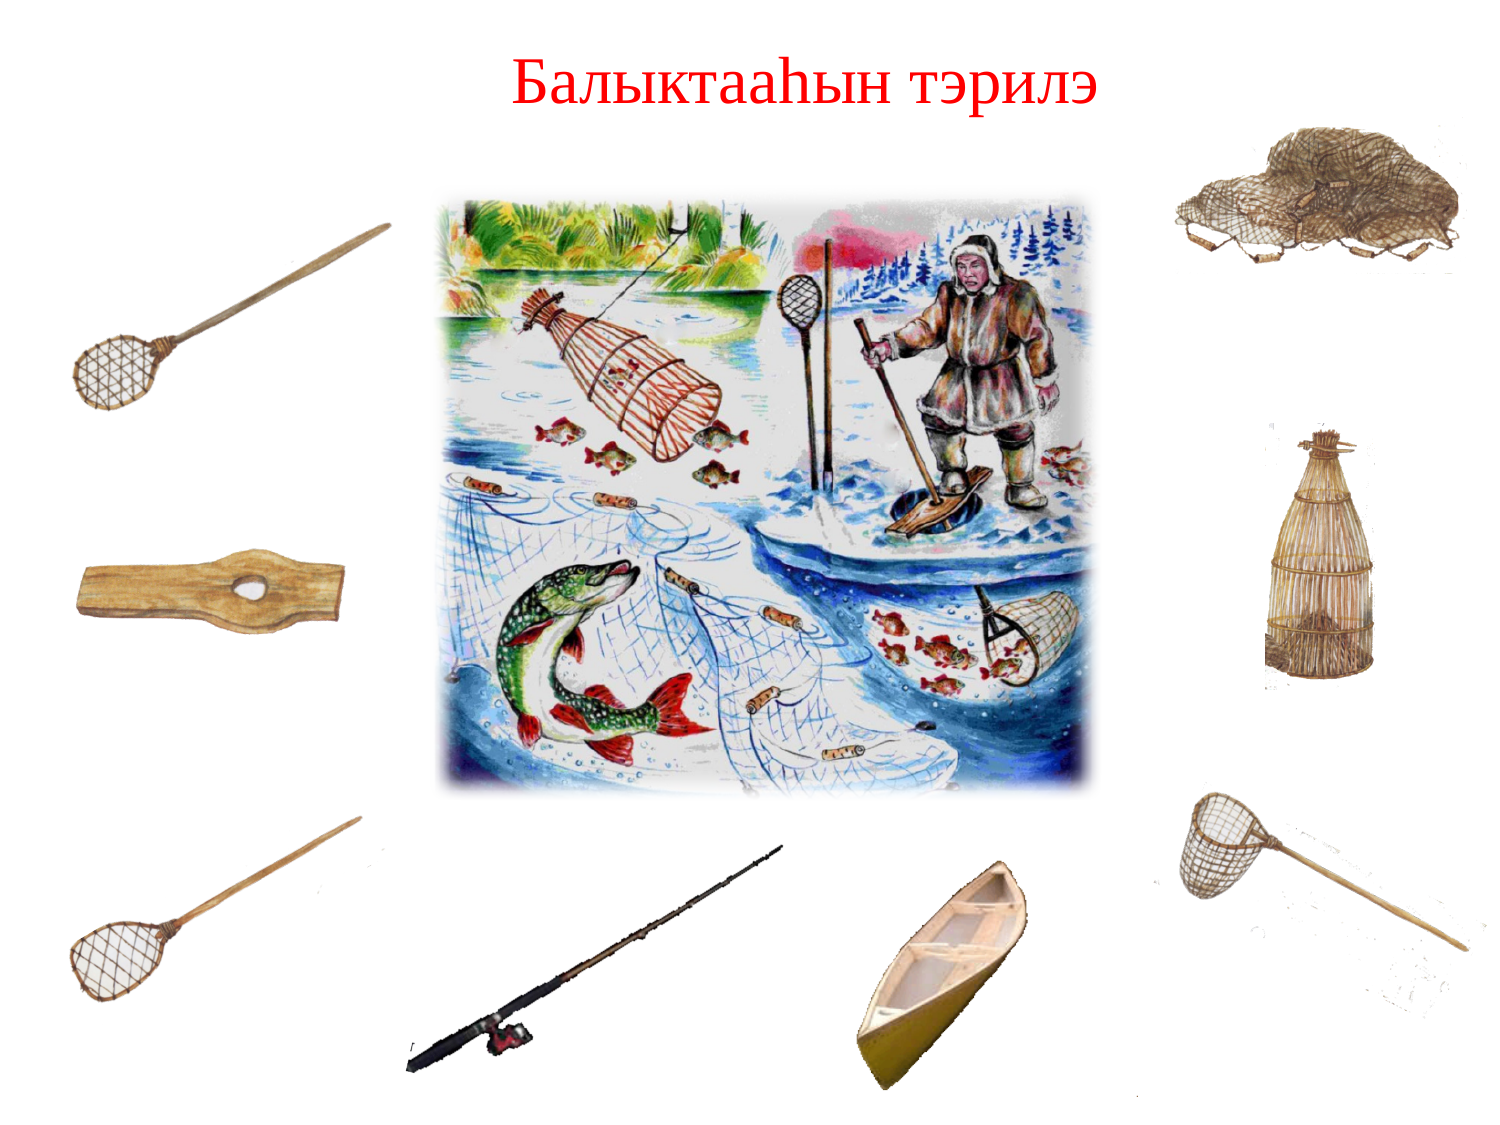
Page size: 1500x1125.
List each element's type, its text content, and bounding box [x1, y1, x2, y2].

picture [59, 544, 361, 651]
picture [49, 181, 423, 429]
picture [1265, 423, 1375, 690]
picture [1172, 117, 1467, 275]
picture [54, 781, 393, 1025]
picture [407, 184, 1139, 1125]
text_box Балыктааhын тэрилэ [379, 29, 1232, 125]
picture [1154, 782, 1486, 1025]
